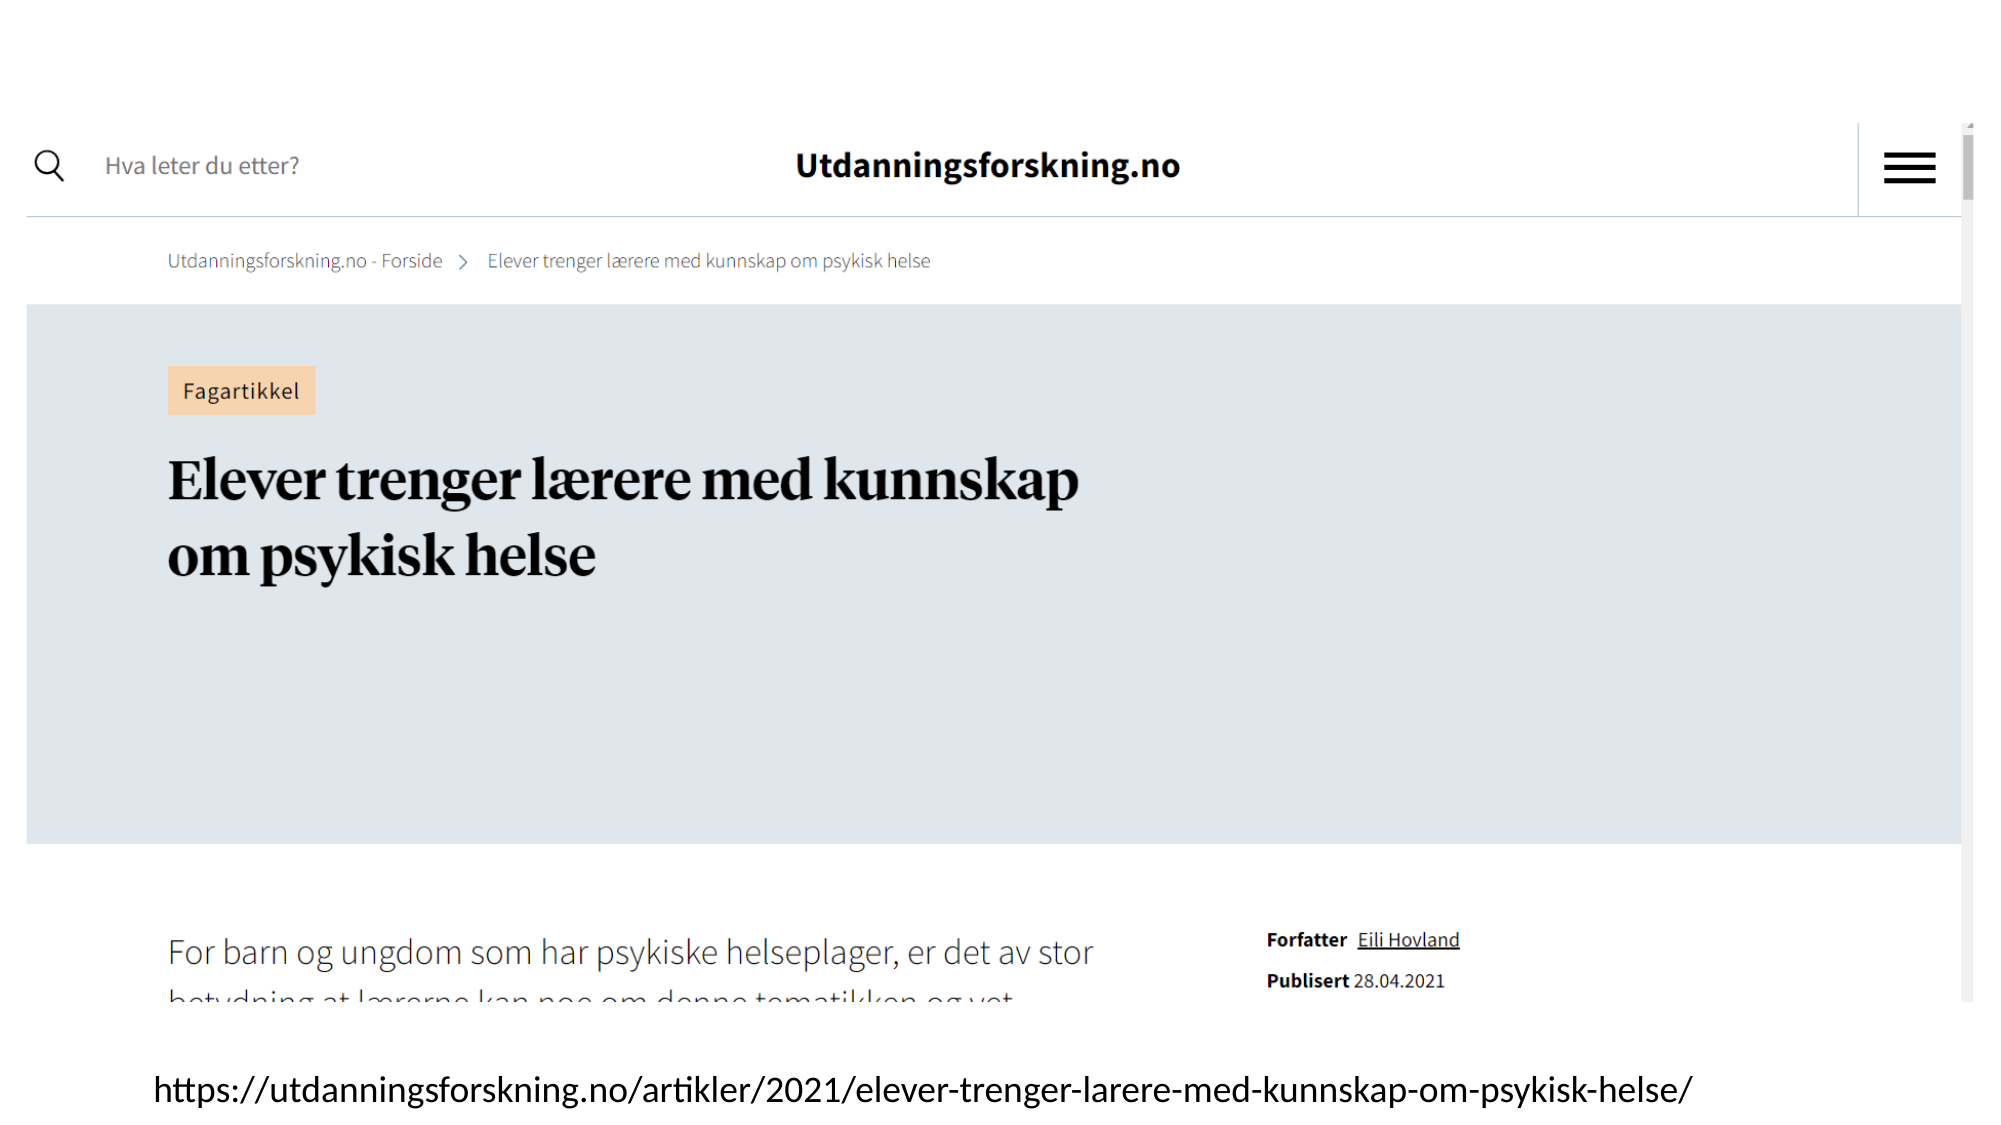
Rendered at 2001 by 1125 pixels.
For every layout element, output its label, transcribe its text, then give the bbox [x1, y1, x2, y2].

picture [26, 123, 1974, 1002]
text_box https://utdanningsforskning.no/artikler/2021/elever-trenger-larere-med-kunnskap-om-psykisk-helse/ [138, 1057, 1862, 1118]
